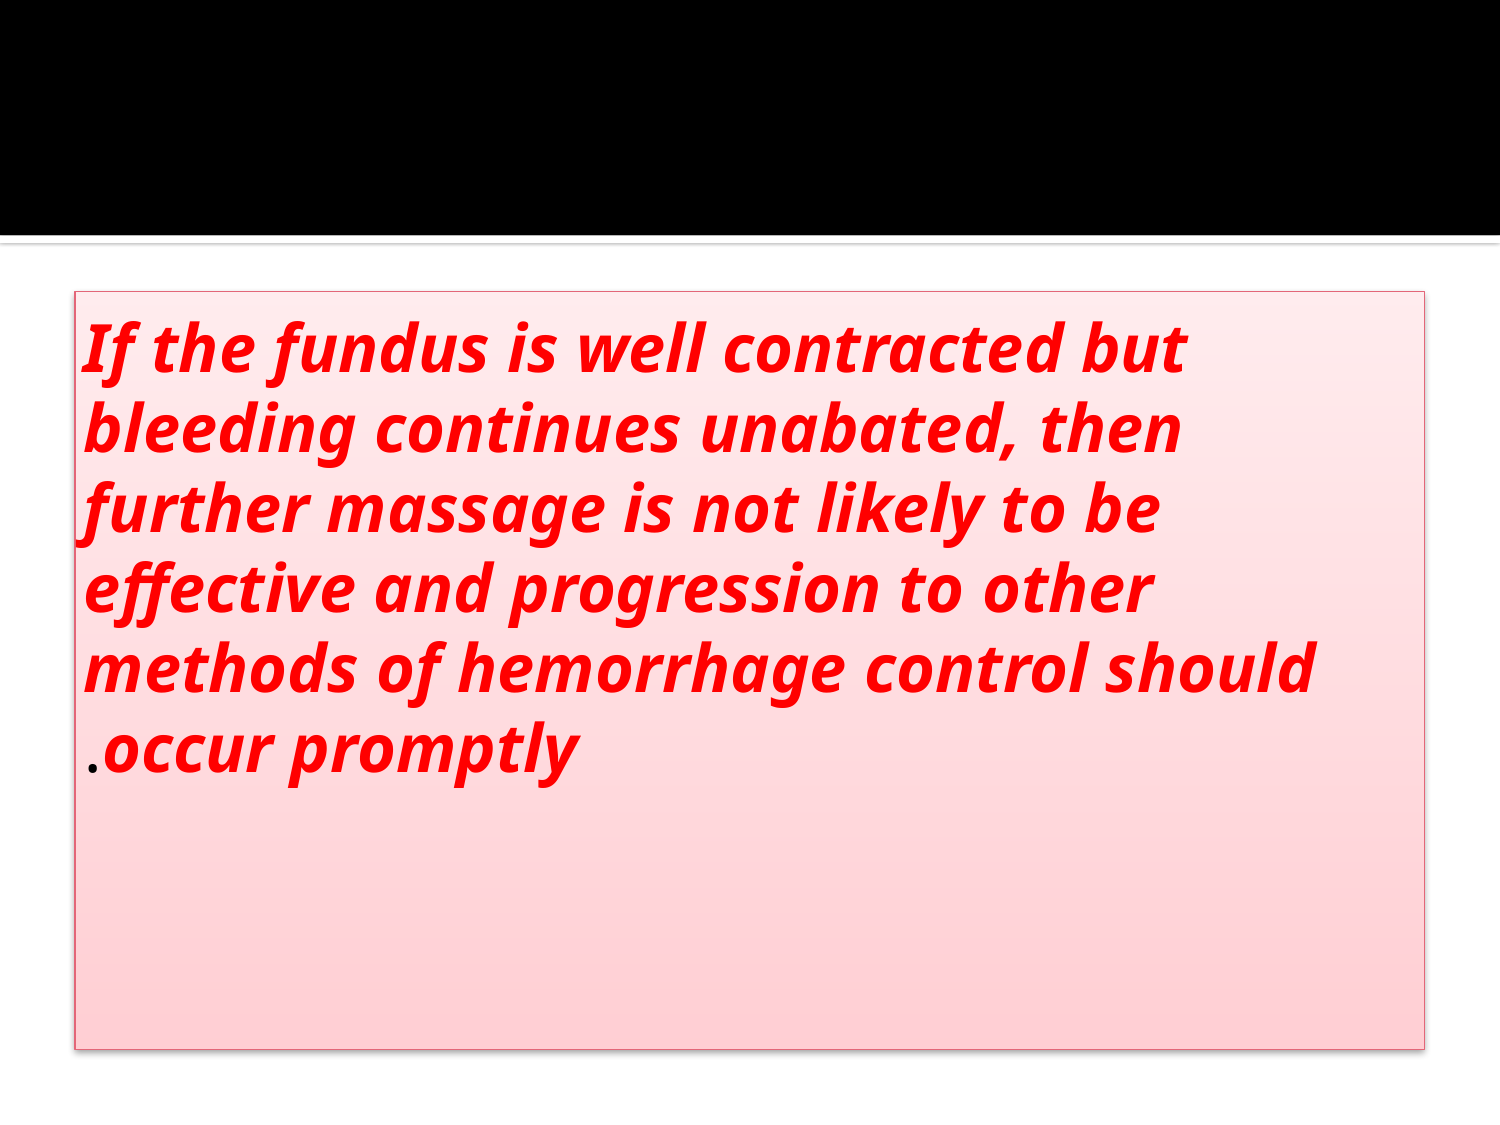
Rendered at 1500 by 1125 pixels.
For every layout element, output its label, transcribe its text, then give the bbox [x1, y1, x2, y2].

list If the fundus is well contracted but bleeding continues unabated, then further massage is not likely to be effective and progression to other methods of hemorrhage control should occur promptly. [74, 291, 1425, 1050]
